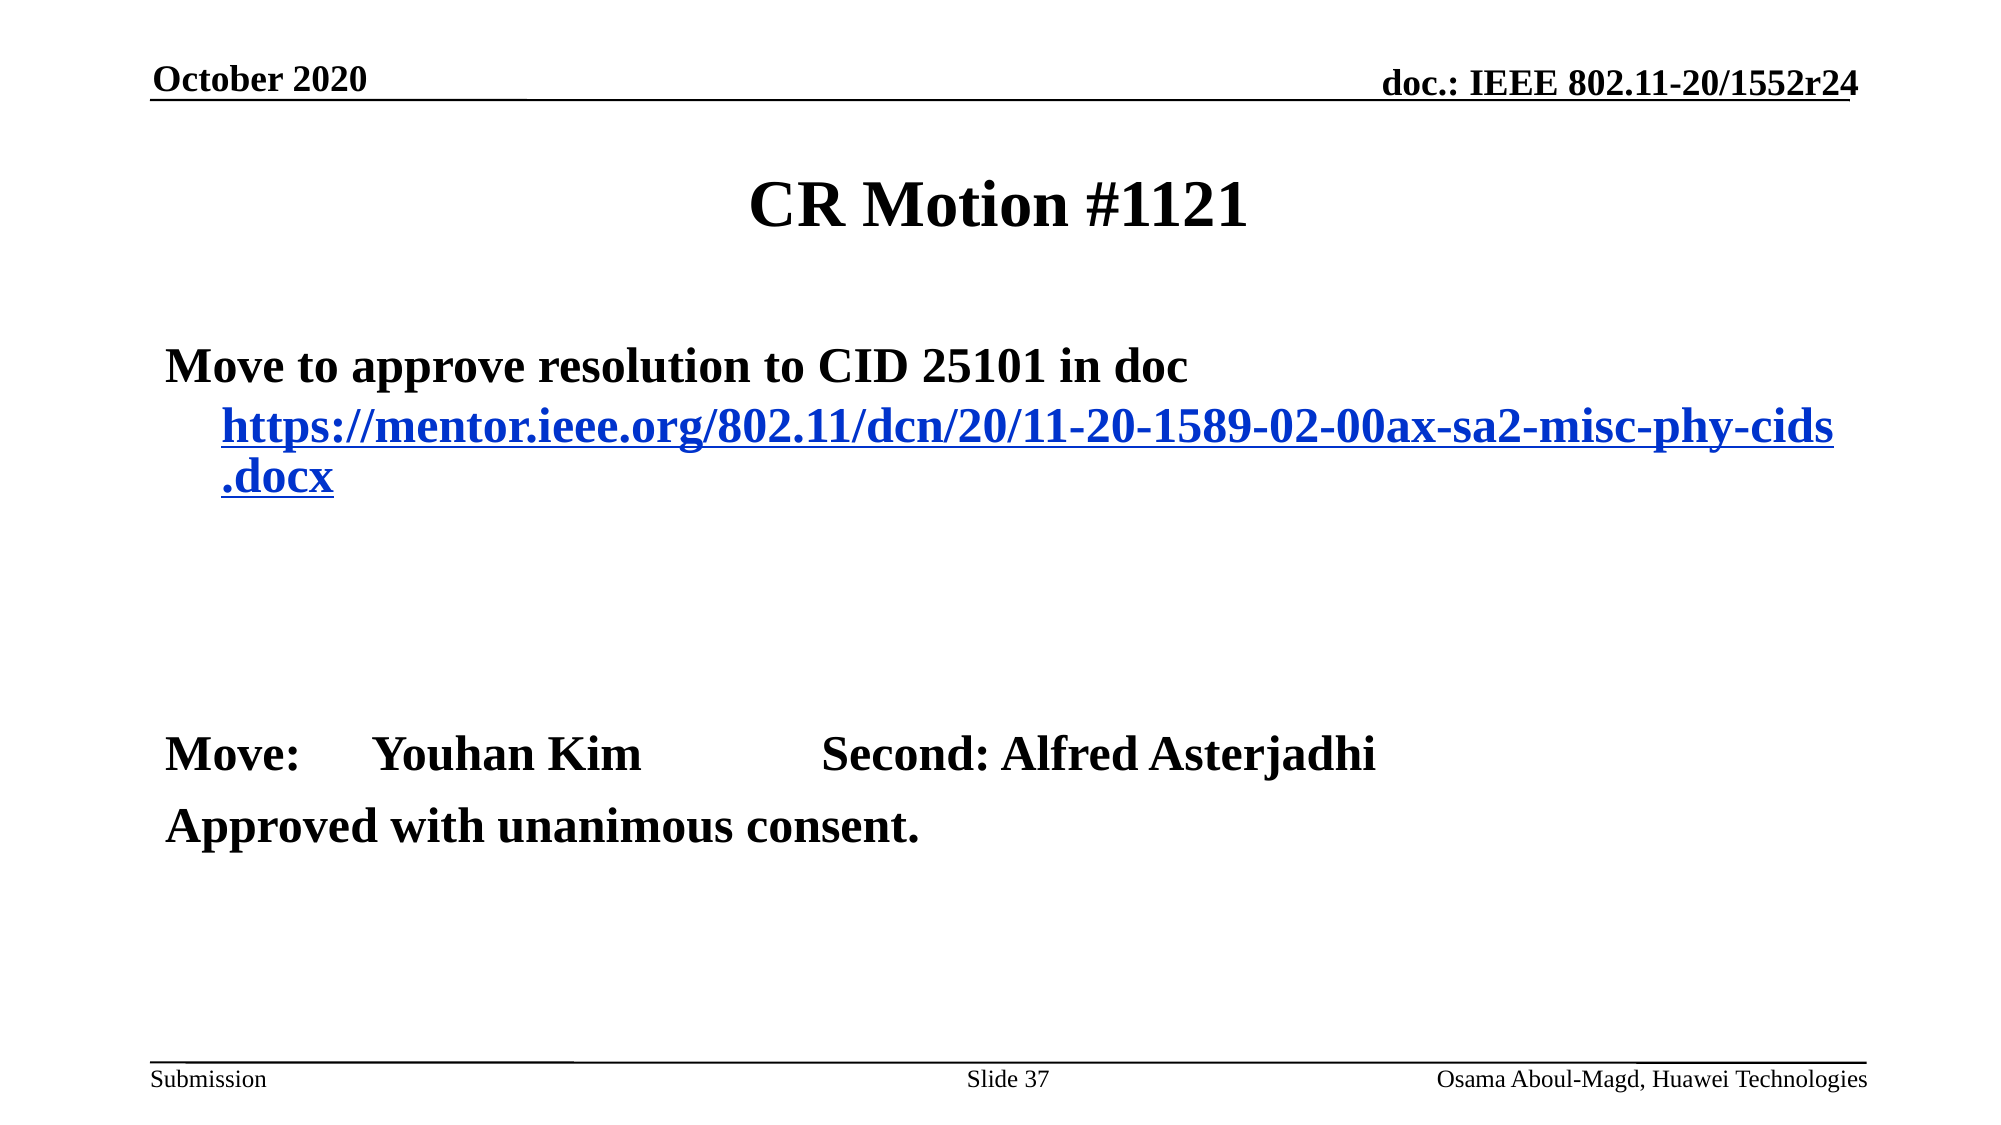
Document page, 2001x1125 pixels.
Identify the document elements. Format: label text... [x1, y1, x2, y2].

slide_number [152, 54, 563, 100]
list Move to approve resolution to CID 25101 in doc https://mentor.ieee.org/802.11/dcn/20/11-20-1589-02-00ax-sa2-misc-phy-cids.docx Move: Youhan Kim Second: Alfred Asterjadhi Approved with unanimous consent. [149, 324, 1850, 1000]
slide_number Slide 37 [950, 1061, 1067, 1123]
footer Osama Aboul-Magd, Huawei Technologies [1171, 1061, 1869, 1093]
title CR Motion #1121 [149, 112, 1850, 288]
